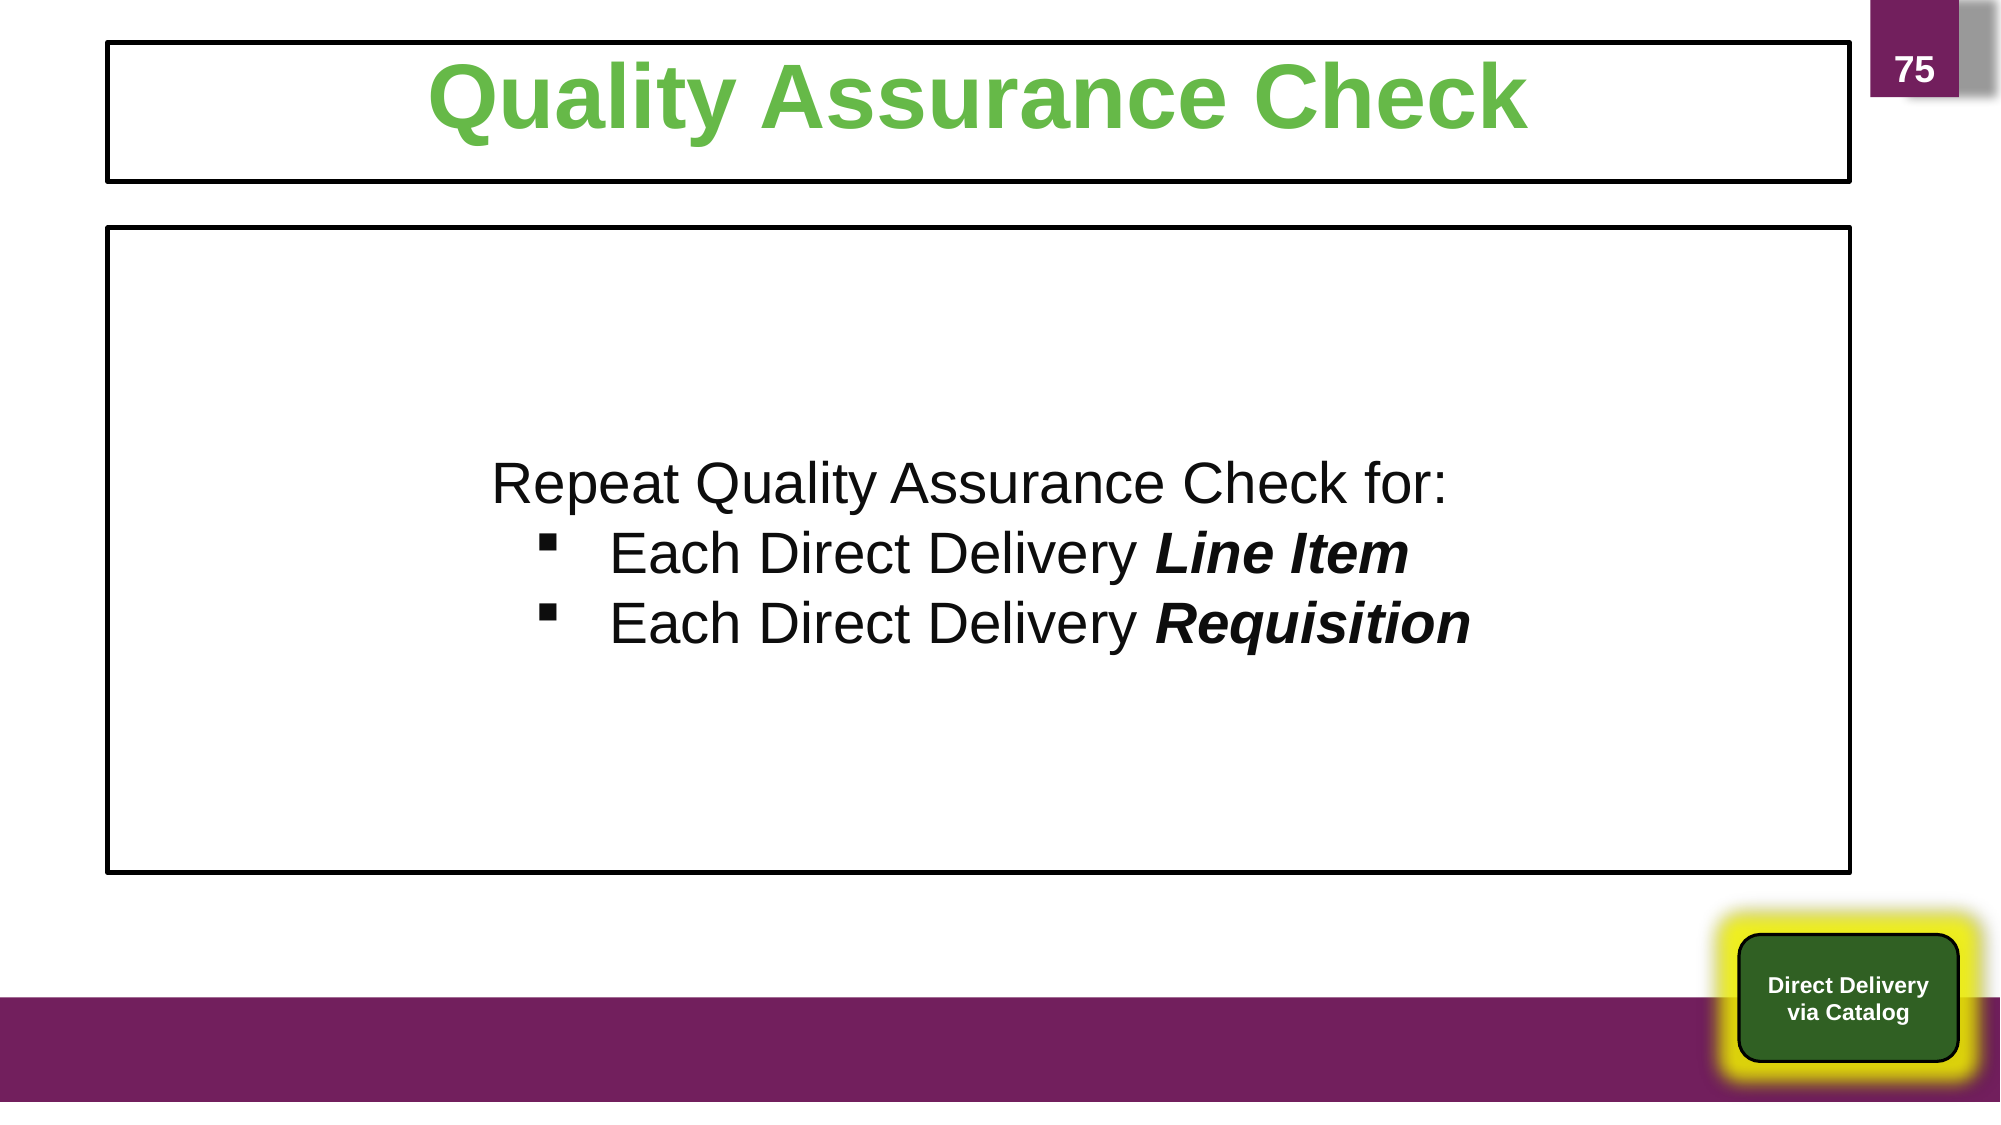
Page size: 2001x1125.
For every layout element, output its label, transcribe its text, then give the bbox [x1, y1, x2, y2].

text_box Direct Delivery via Catalog [1737, 933, 1960, 1063]
text_box [107, 219, 1225, 227]
list Quality Assurance Check [107, 42, 1850, 182]
slide_number 75 [1870, 0, 1959, 98]
text_box Direct Delivery via Catalog [1727, 996, 1971, 1074]
text_box Repeat Quality Assurance Check for: Each Direct Delivery Line Item Each Direct Delivery Requisition [107, 227, 1850, 873]
slide_number 92 [1724, 996, 1973, 1076]
text_box [0, 996, 2000, 1103]
